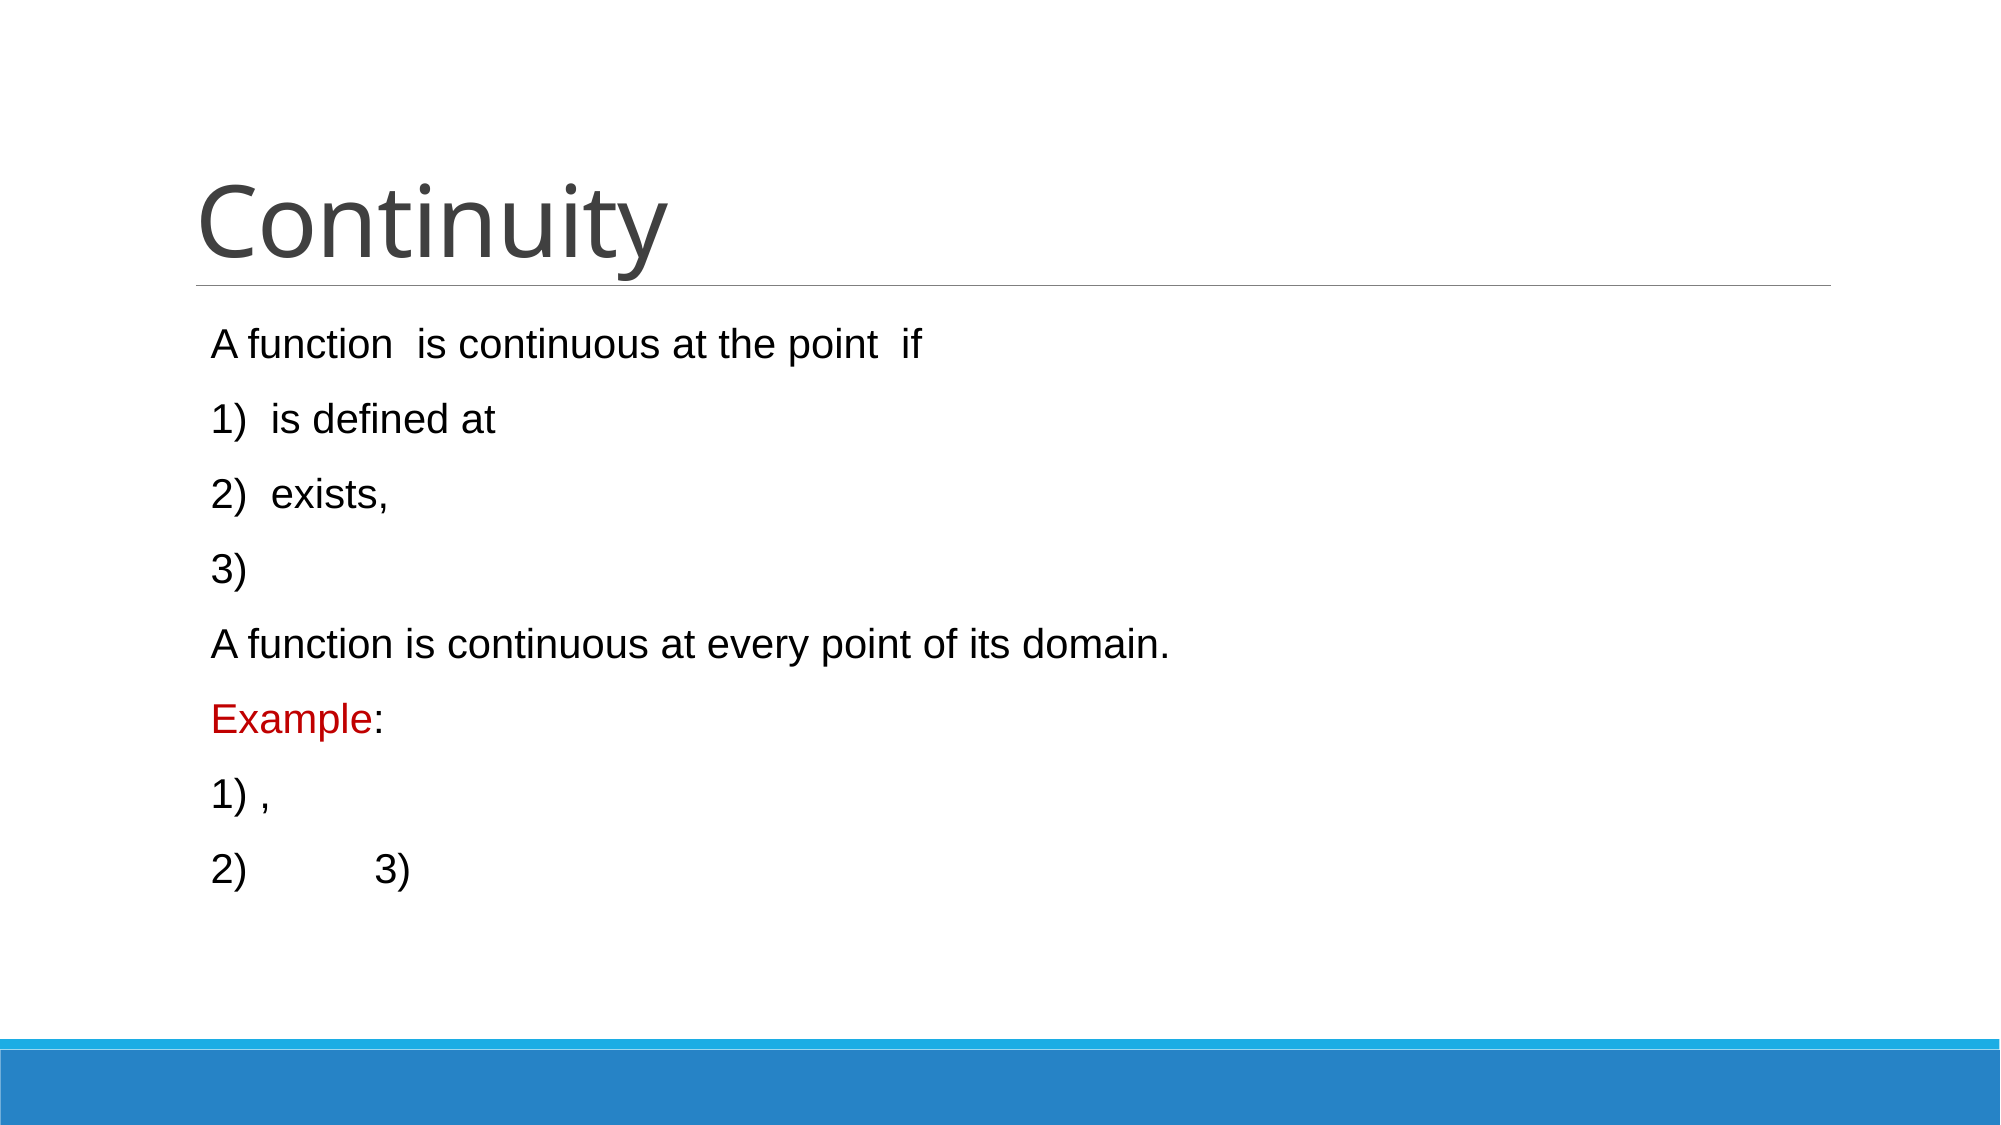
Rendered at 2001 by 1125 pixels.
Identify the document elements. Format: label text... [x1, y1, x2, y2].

title Continuity [180, 47, 1830, 285]
